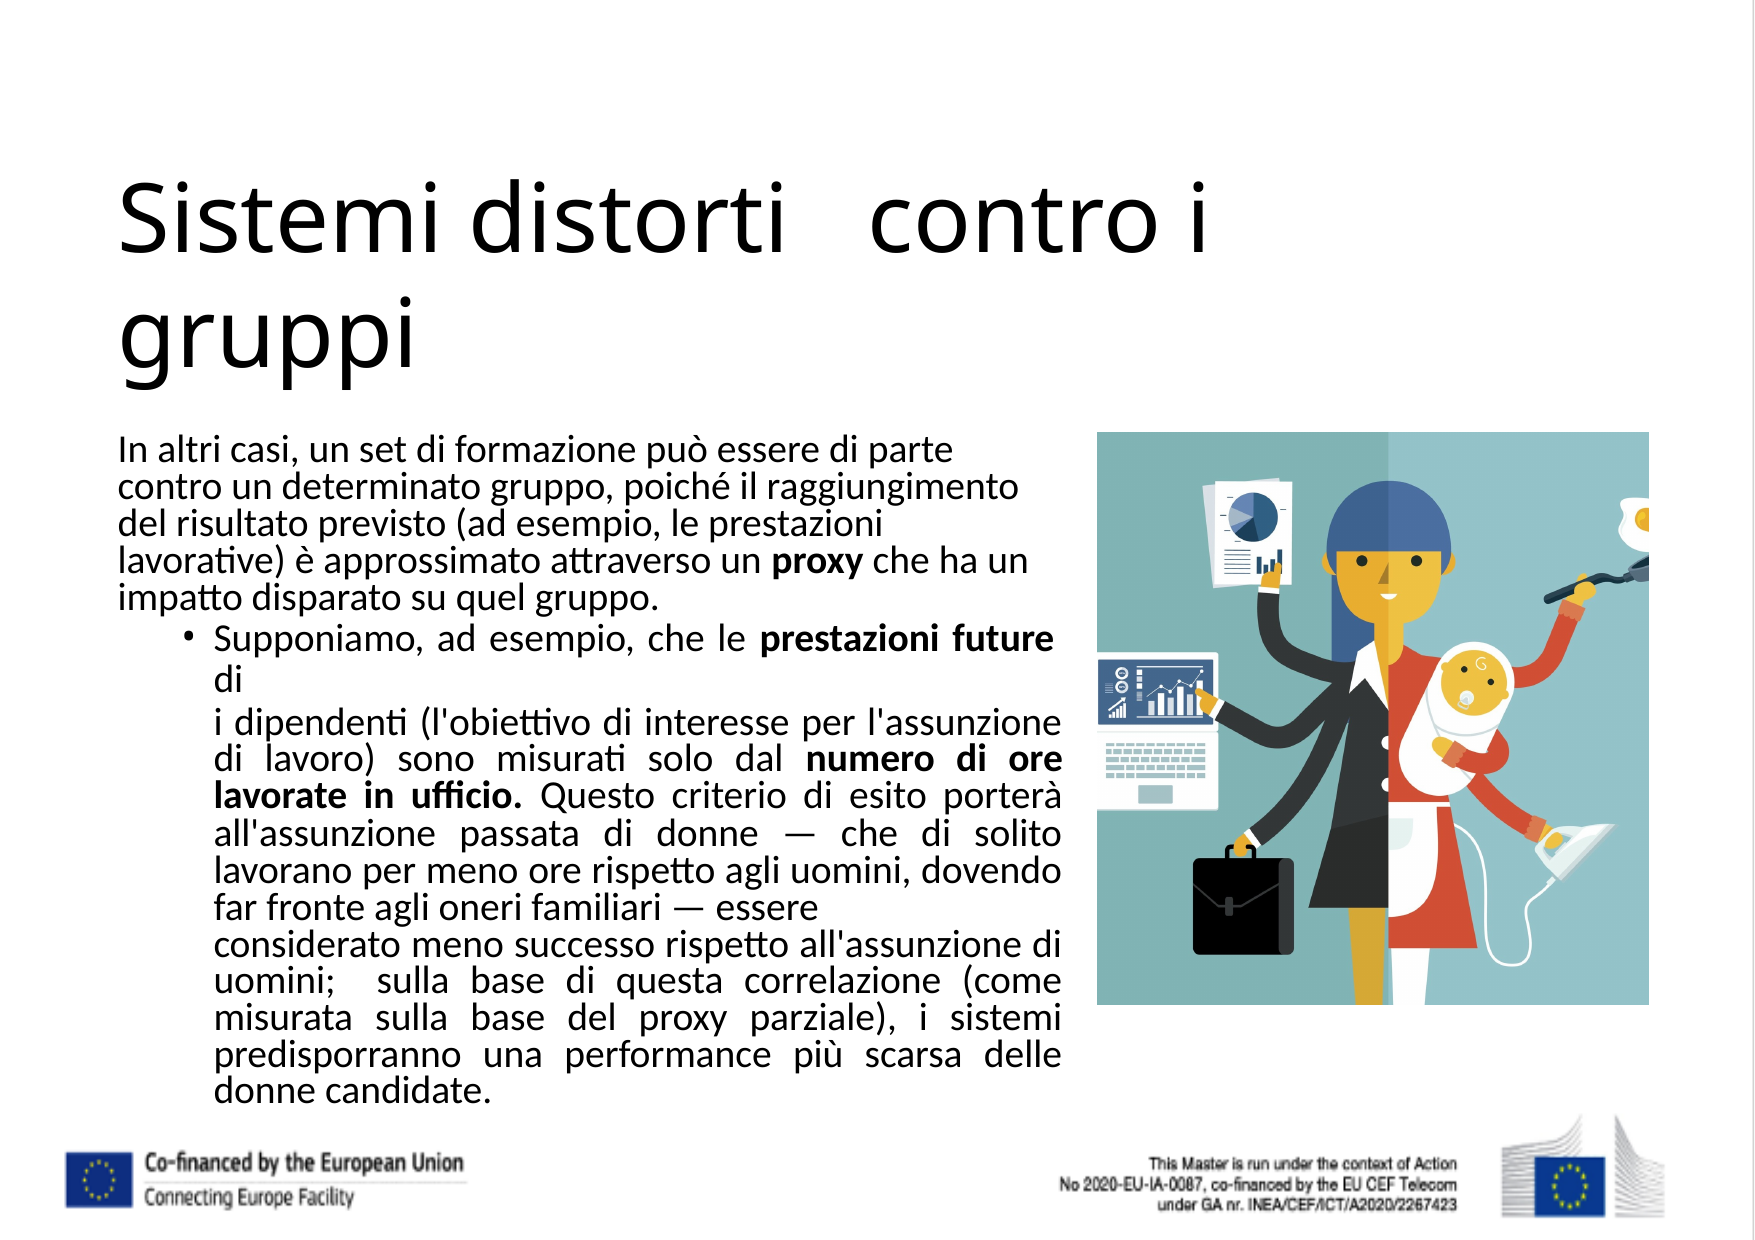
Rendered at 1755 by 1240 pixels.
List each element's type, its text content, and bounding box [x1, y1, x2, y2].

title Sistemi distorti contro i gruppi [115, 154, 1279, 387]
picture [0, 0, 1755, 1240]
text_box In altri casi, un set di formazione può essere di parte contro un determinato gruppo, poiché il raggiungimento del risultato previsto (ad esempio, le prestazioni lavorative) è approssimato attraverso un proxy che ha un impatto disparato su quel gruppo. Supponiamo, ad esempio, che le prestazioni future di i dipendenti (l'obiettivo di interesse per l'assunzione di lavoro) sono misurati solo dal numero di ore lavorate in ufficio. Questo criterio di esito porterà all'assunzione passata di donne — che di solito lavorano per meno ore rispetto agli uomini, dovendo far fronte agli oneri familiari — essere considerato meno successo rispetto all'assunzione di uomini; sulla base di questa correlazione (come misurata sulla base del proxy parziale), i sistemi predisporranno una performance più scarsa delle donne candidate. [115, 420, 1065, 1111]
